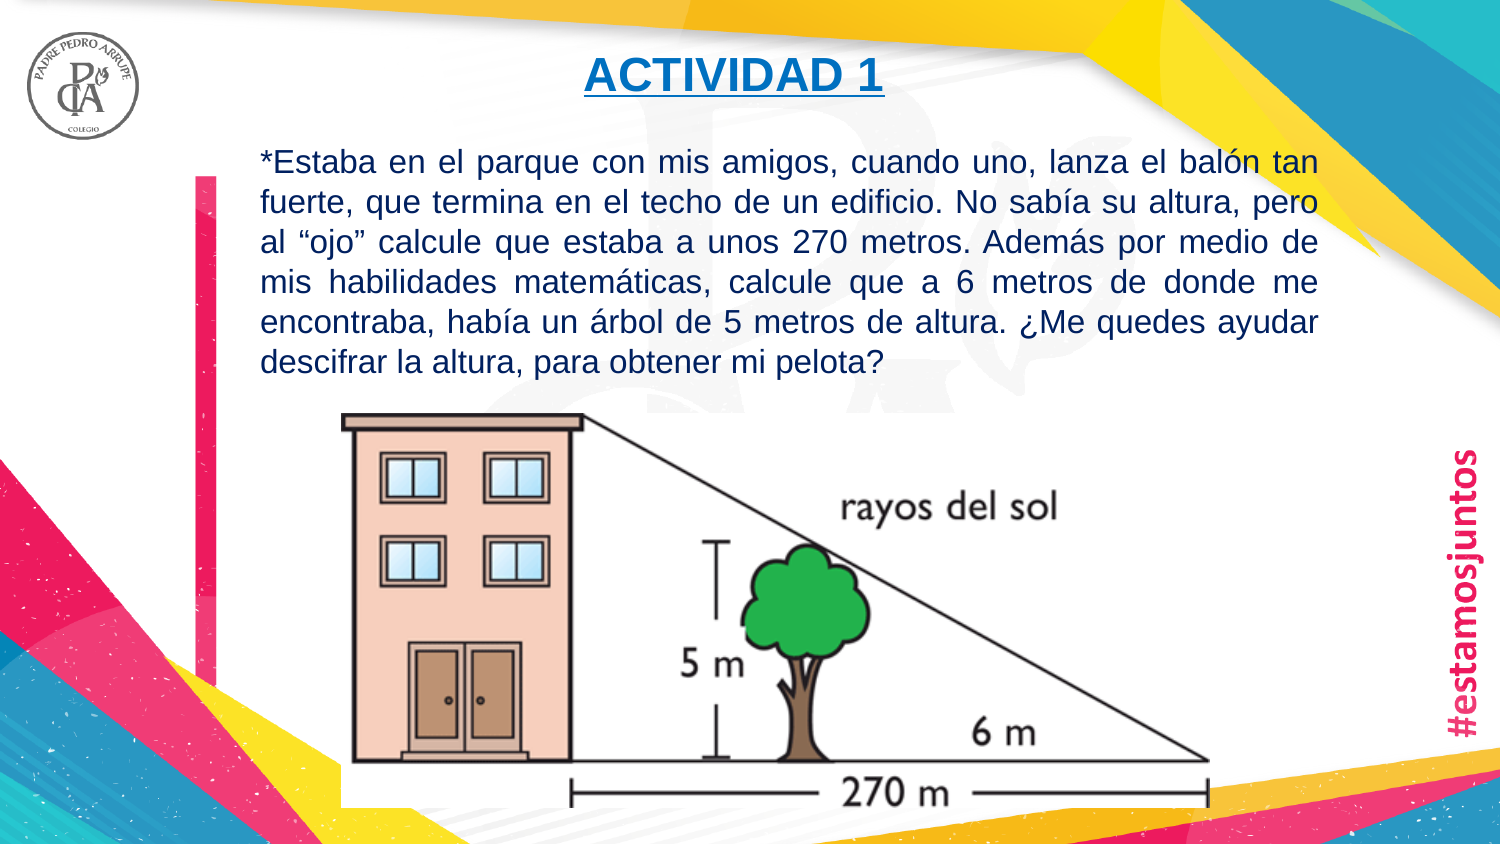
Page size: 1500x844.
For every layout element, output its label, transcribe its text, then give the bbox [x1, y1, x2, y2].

picture [0, 0, 1500, 844]
text_box *Estaba en el parque con mis amigos, cuando uno, lanza el balón tan fuerte, que termina en el techo de un edificio. No sabía su altura, pero al “ojo” calcule que estaba a unos 270 metros. Además por medio de mis habilidades matemáticas, calcule que a 6 metros de donde me encontraba, había un árbol de 5 metros de altura. ¿Me quedes ayudar descifrar la altura, para obtener mi pelota? [245, 132, 1336, 388]
text_box ACTIVIDAD 1 [472, 36, 996, 109]
